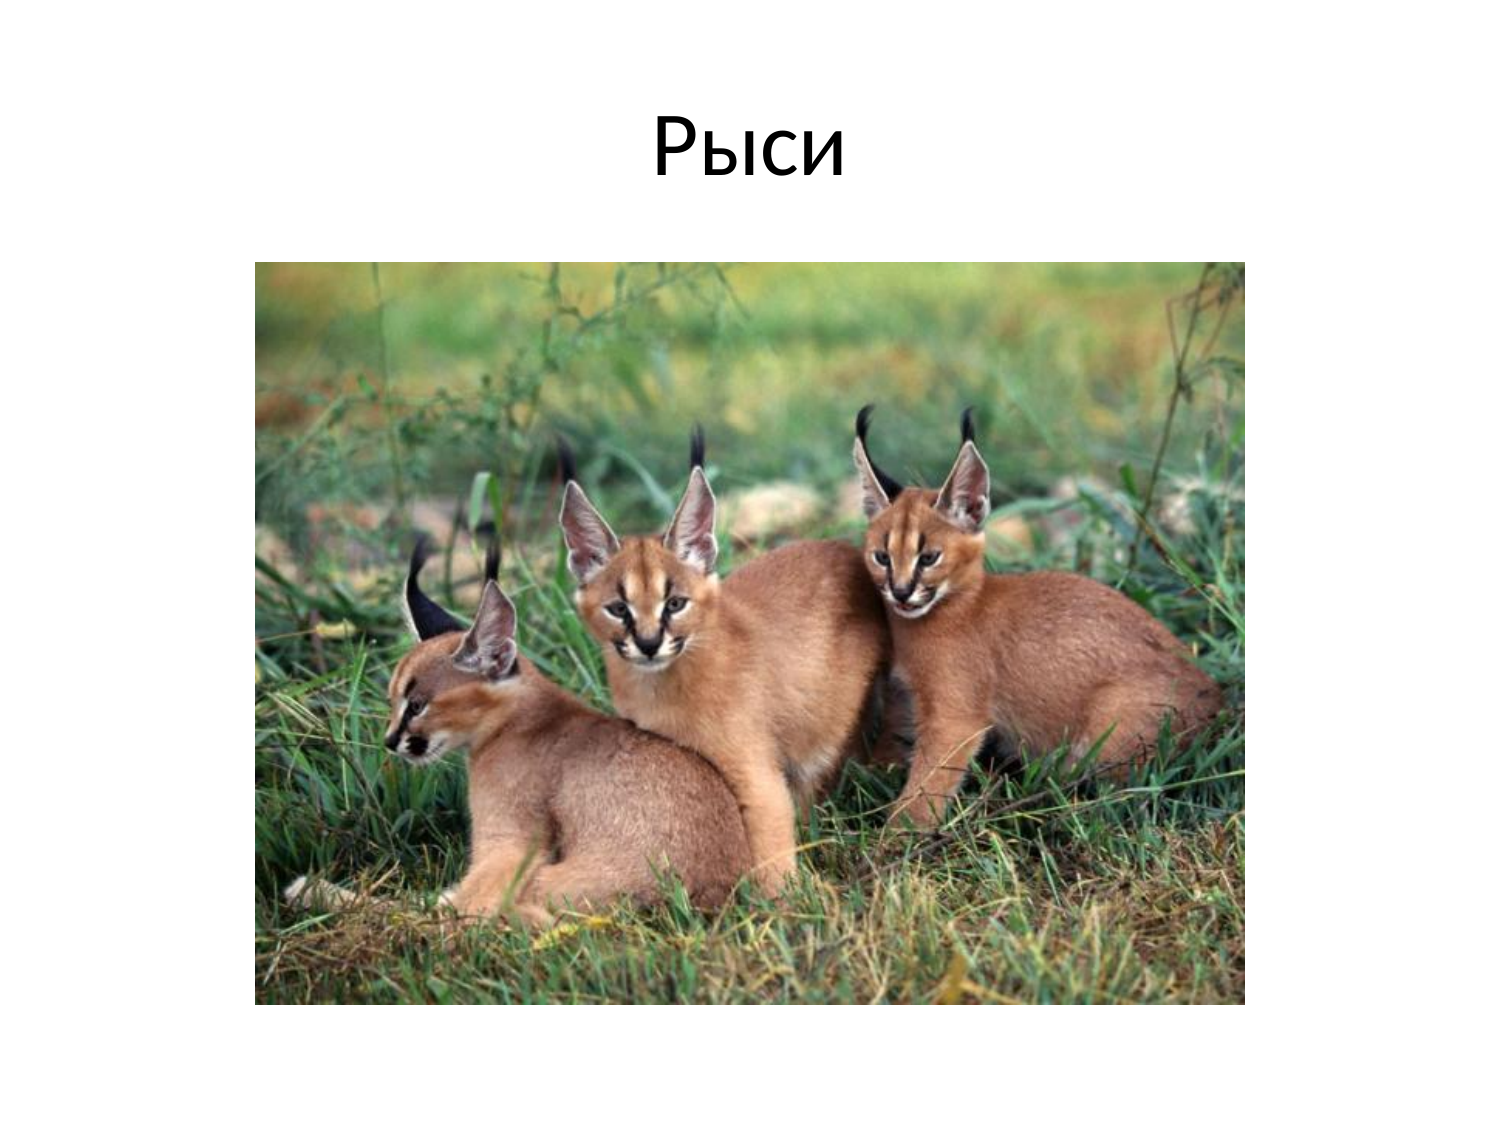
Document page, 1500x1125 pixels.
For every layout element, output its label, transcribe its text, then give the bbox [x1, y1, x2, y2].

title Рыси [75, 45, 1425, 233]
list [254, 262, 1246, 1006]
